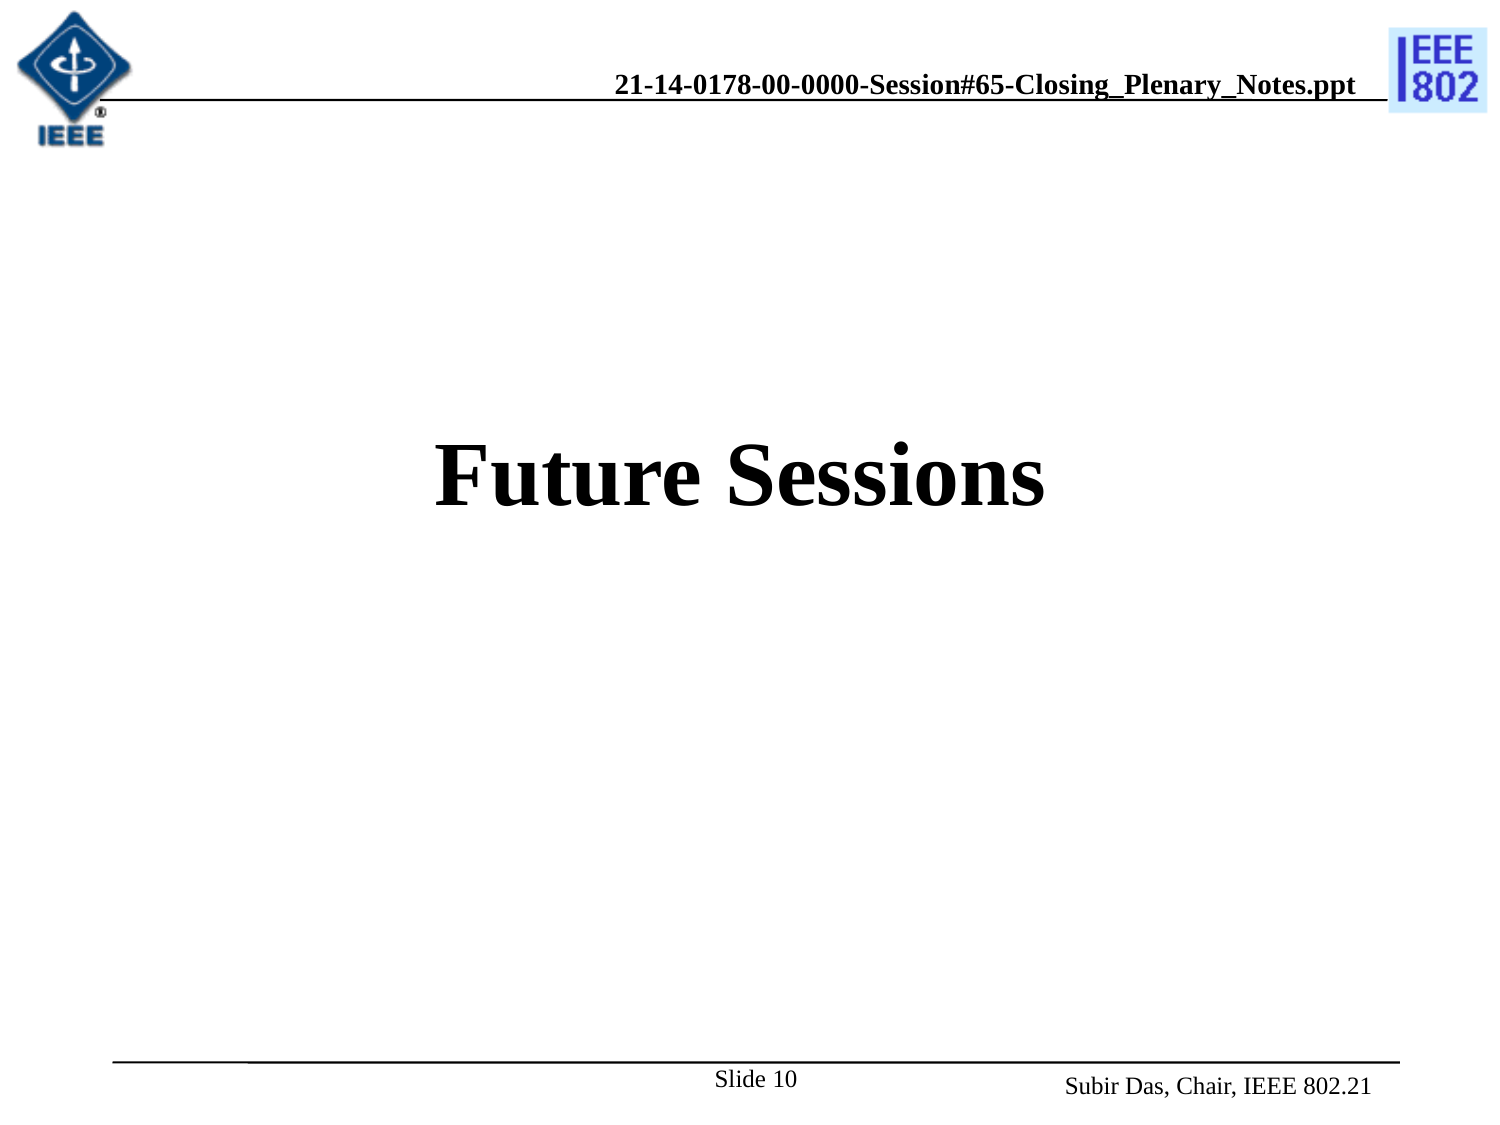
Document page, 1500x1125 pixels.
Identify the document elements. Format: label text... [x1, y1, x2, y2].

picture [1374, 9, 1499, 138]
picture [12, 9, 137, 150]
slide_number Slide 10 [712, 1061, 800, 1093]
title Future Sessions [62, 412, 1420, 526]
text_box Subir Das, Chair, IEEE 802.21 [1050, 1062, 1400, 1100]
